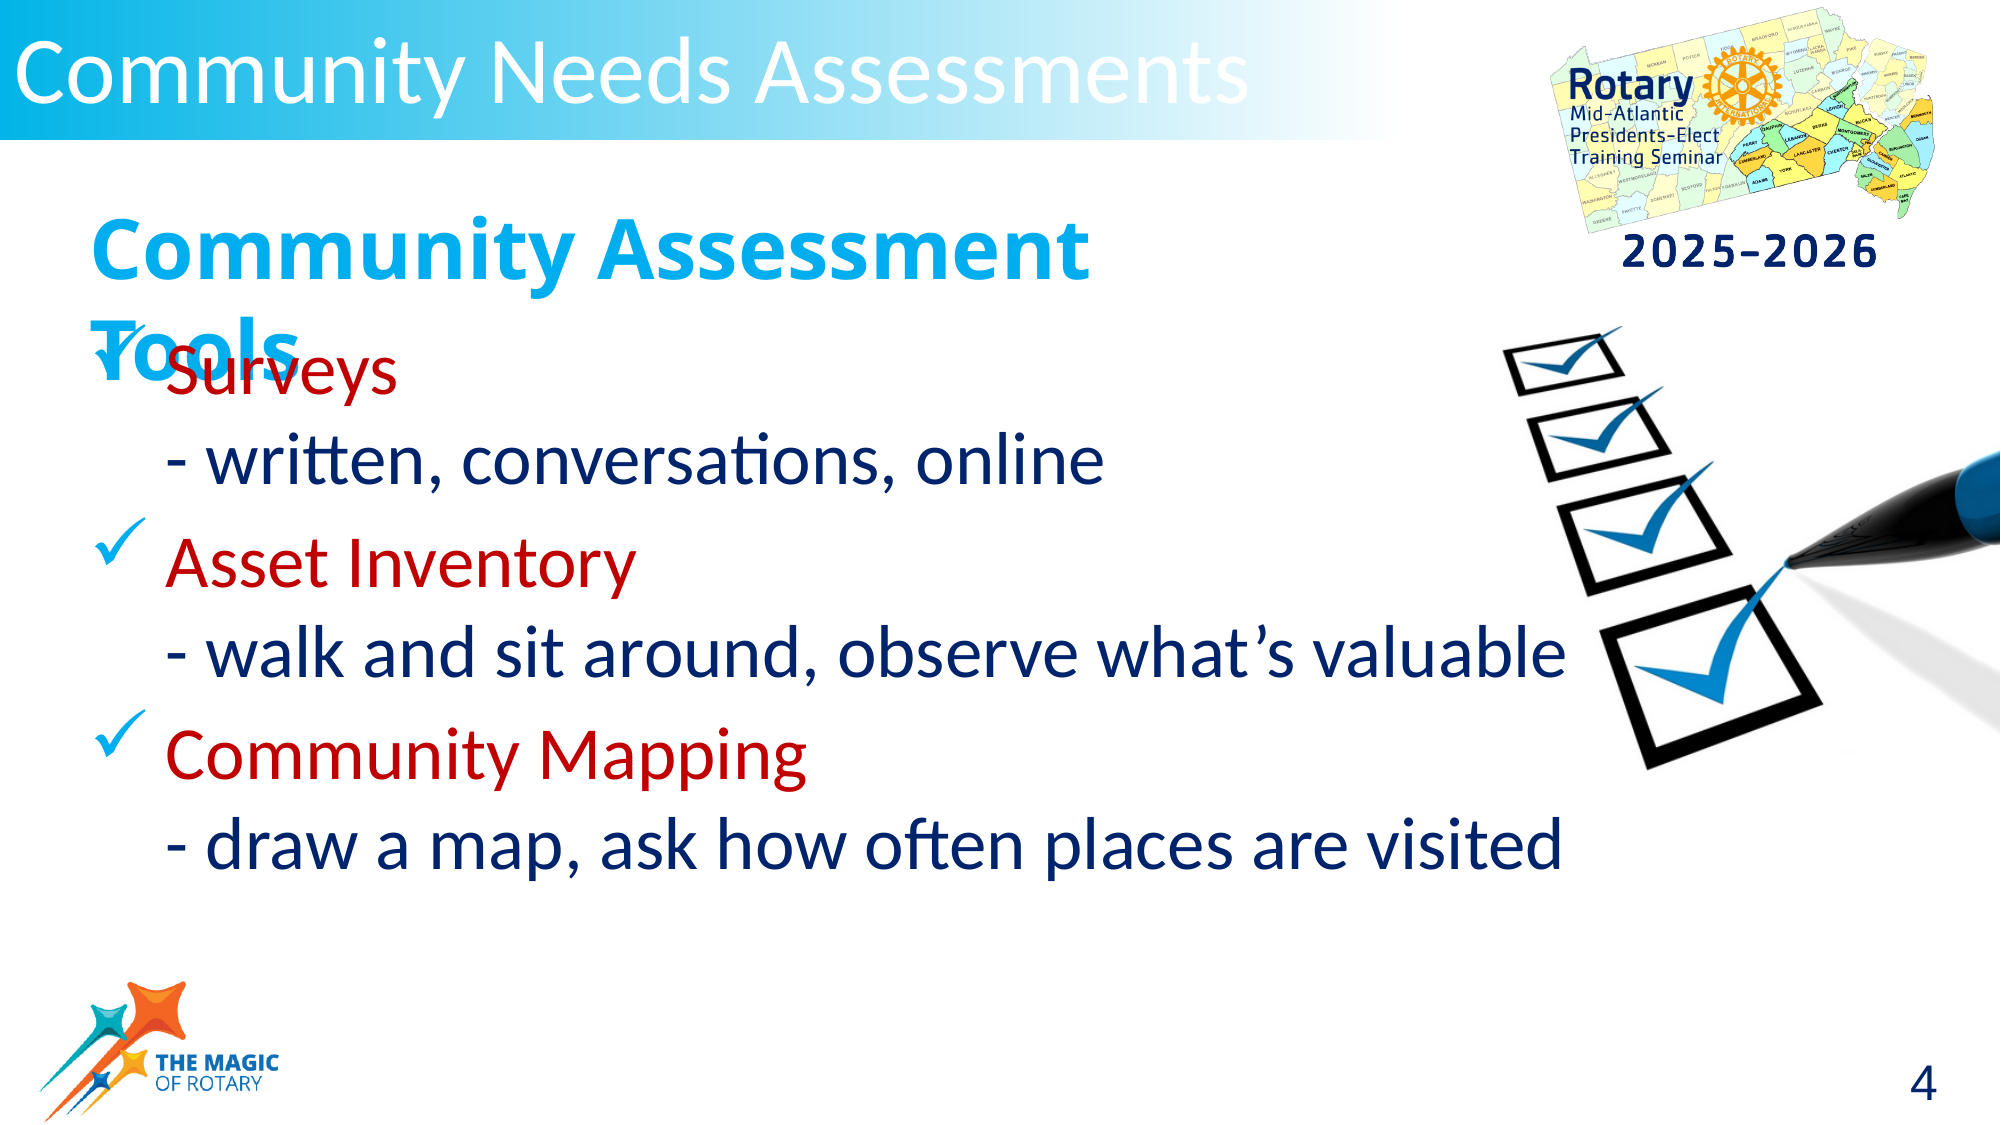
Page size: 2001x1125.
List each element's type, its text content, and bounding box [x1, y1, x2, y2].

picture [22, 970, 294, 1125]
list Community Assessment Tools [75, 189, 1300, 312]
title Community Needs Assessments [0, 0, 1500, 141]
picture [1499, 326, 2000, 779]
text_box Surveys - written, conversations, online Asset Inventory - walk and sit around, observe what’s valuable Community Mapping - draw a map, ask how often places are visited [75, 312, 1975, 893]
picture [1541, 6, 1942, 273]
slide_number 4 [1895, 1042, 1993, 1103]
